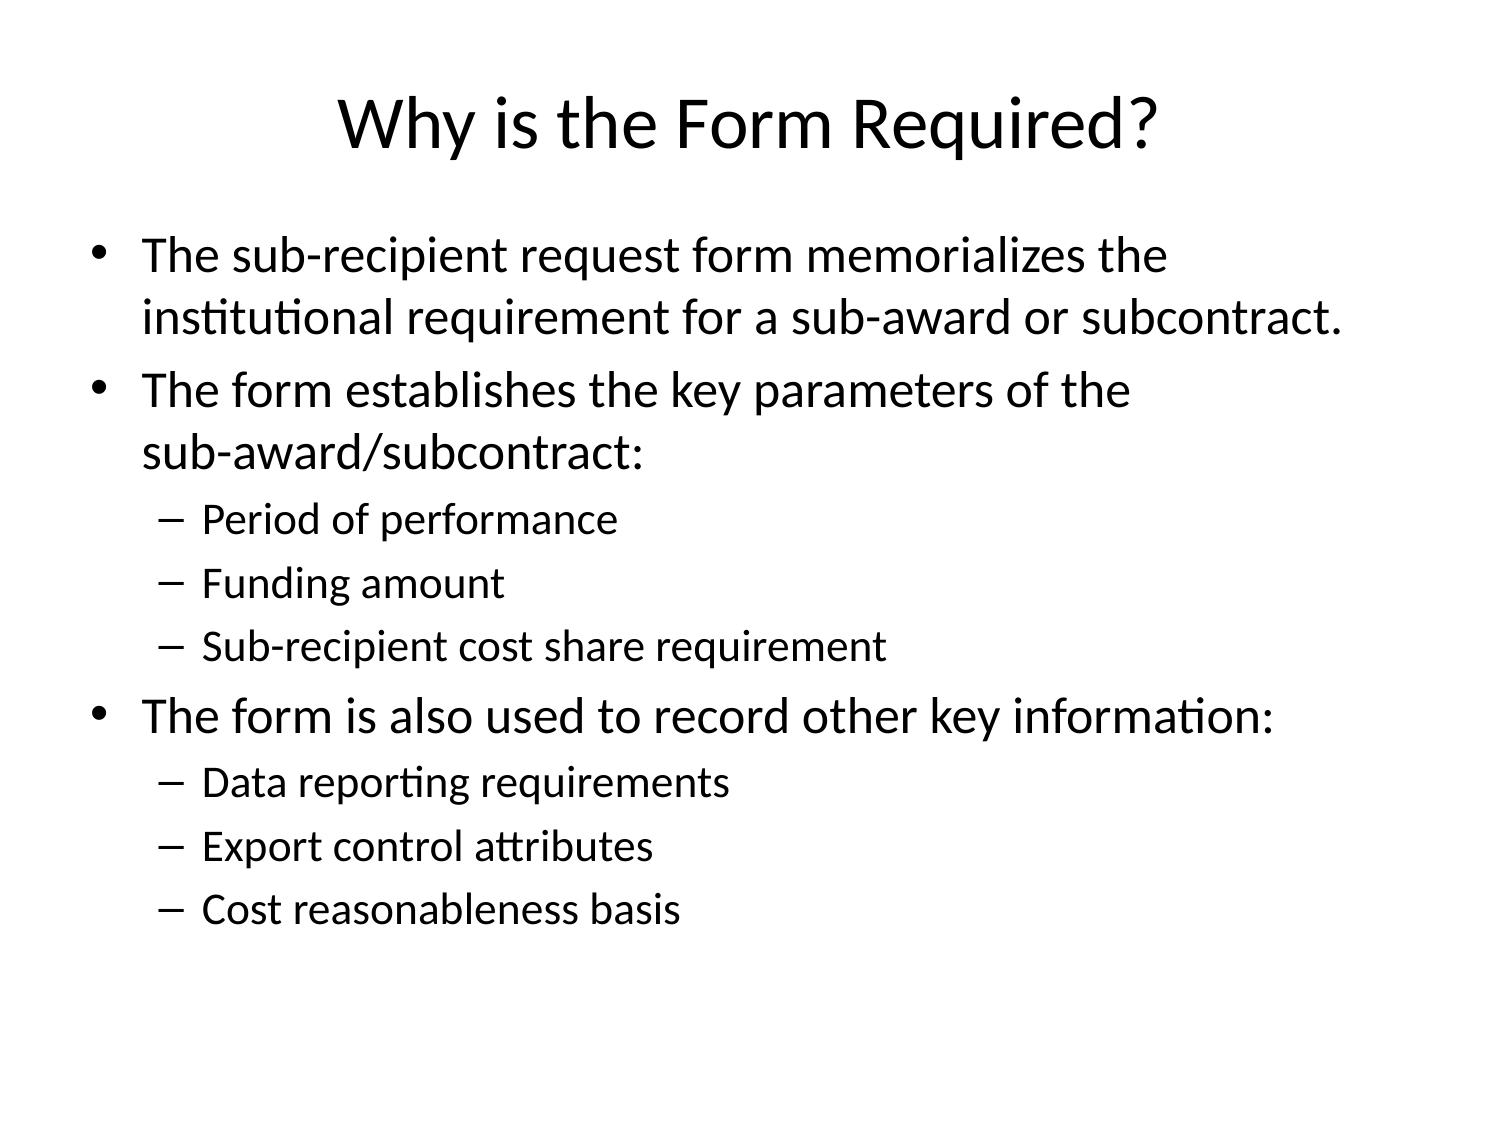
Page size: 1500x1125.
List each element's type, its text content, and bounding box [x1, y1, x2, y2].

list The sub-recipient request form memorializes the institutional requirement for a sub-award or subcontract. The form establishes the key parameters of the sub-award/subcontract: Period of performance Funding amount Sub-recipient cost share requirement The form is also used to record other key information: Data reporting requirements Export control attributes Cost reasonableness basis [75, 212, 1425, 955]
title Why is the Form Required? [75, 24, 1425, 212]
